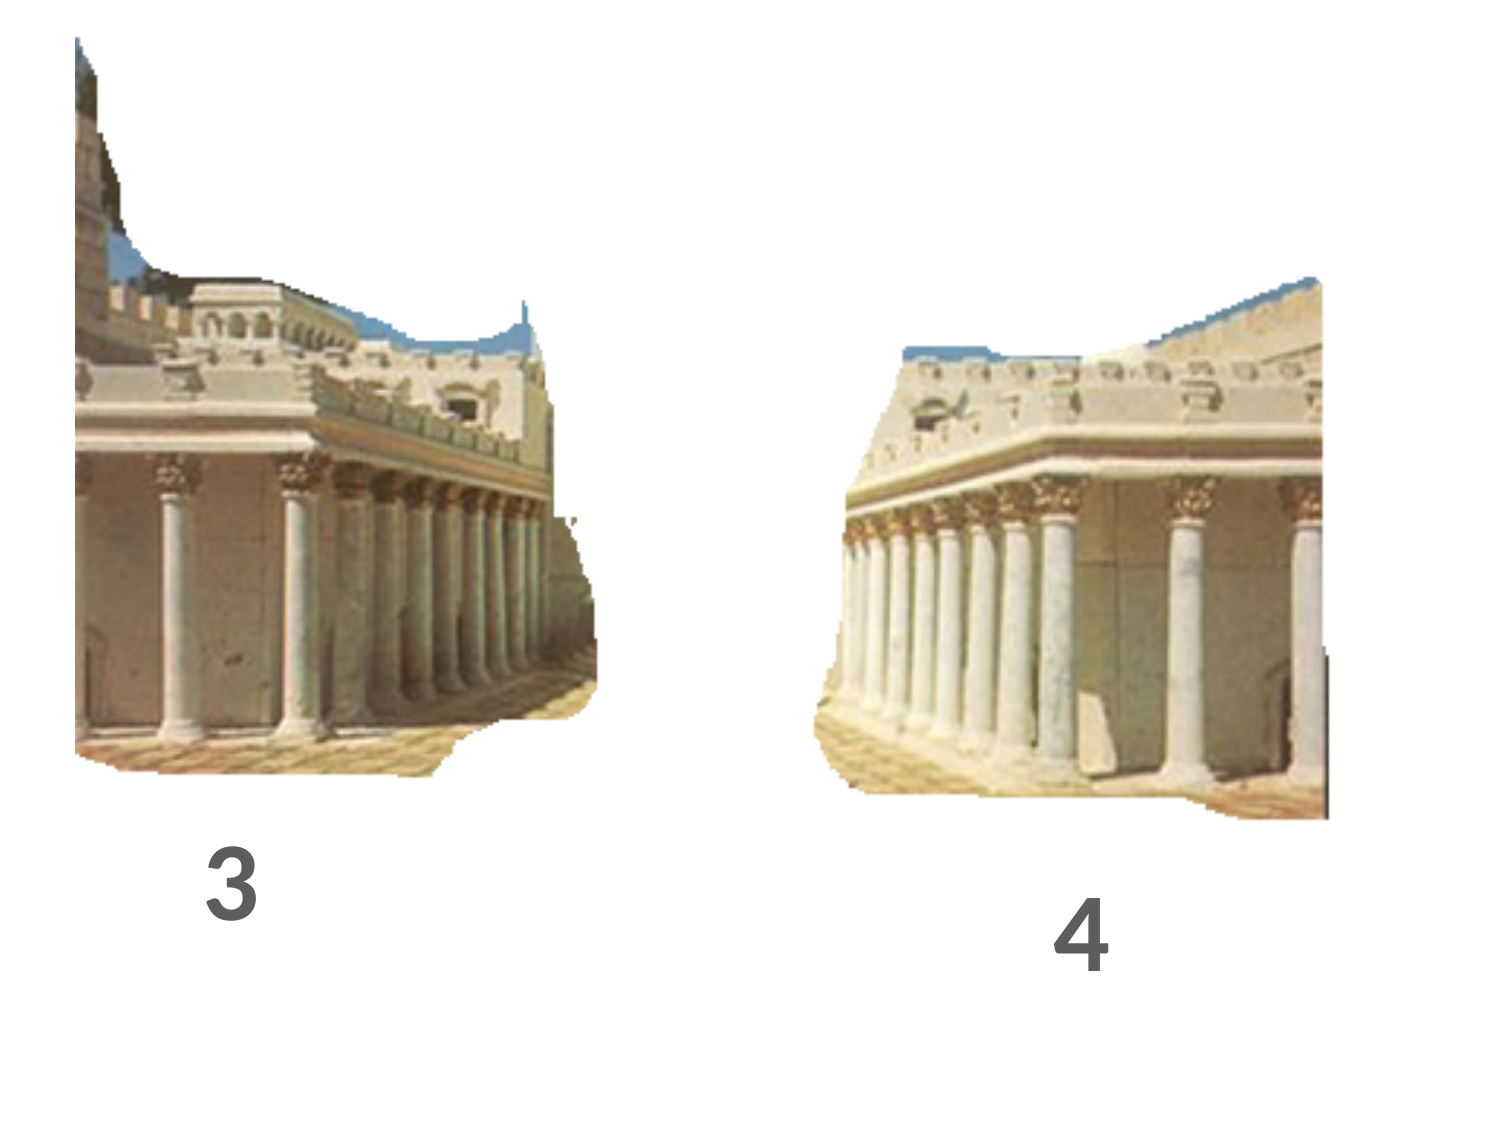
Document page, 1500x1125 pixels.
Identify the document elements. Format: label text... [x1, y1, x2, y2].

text_box 4 [1038, 851, 1126, 1002]
picture [812, 237, 1352, 828]
picture [74, 24, 601, 785]
text_box 3 [187, 800, 275, 951]
